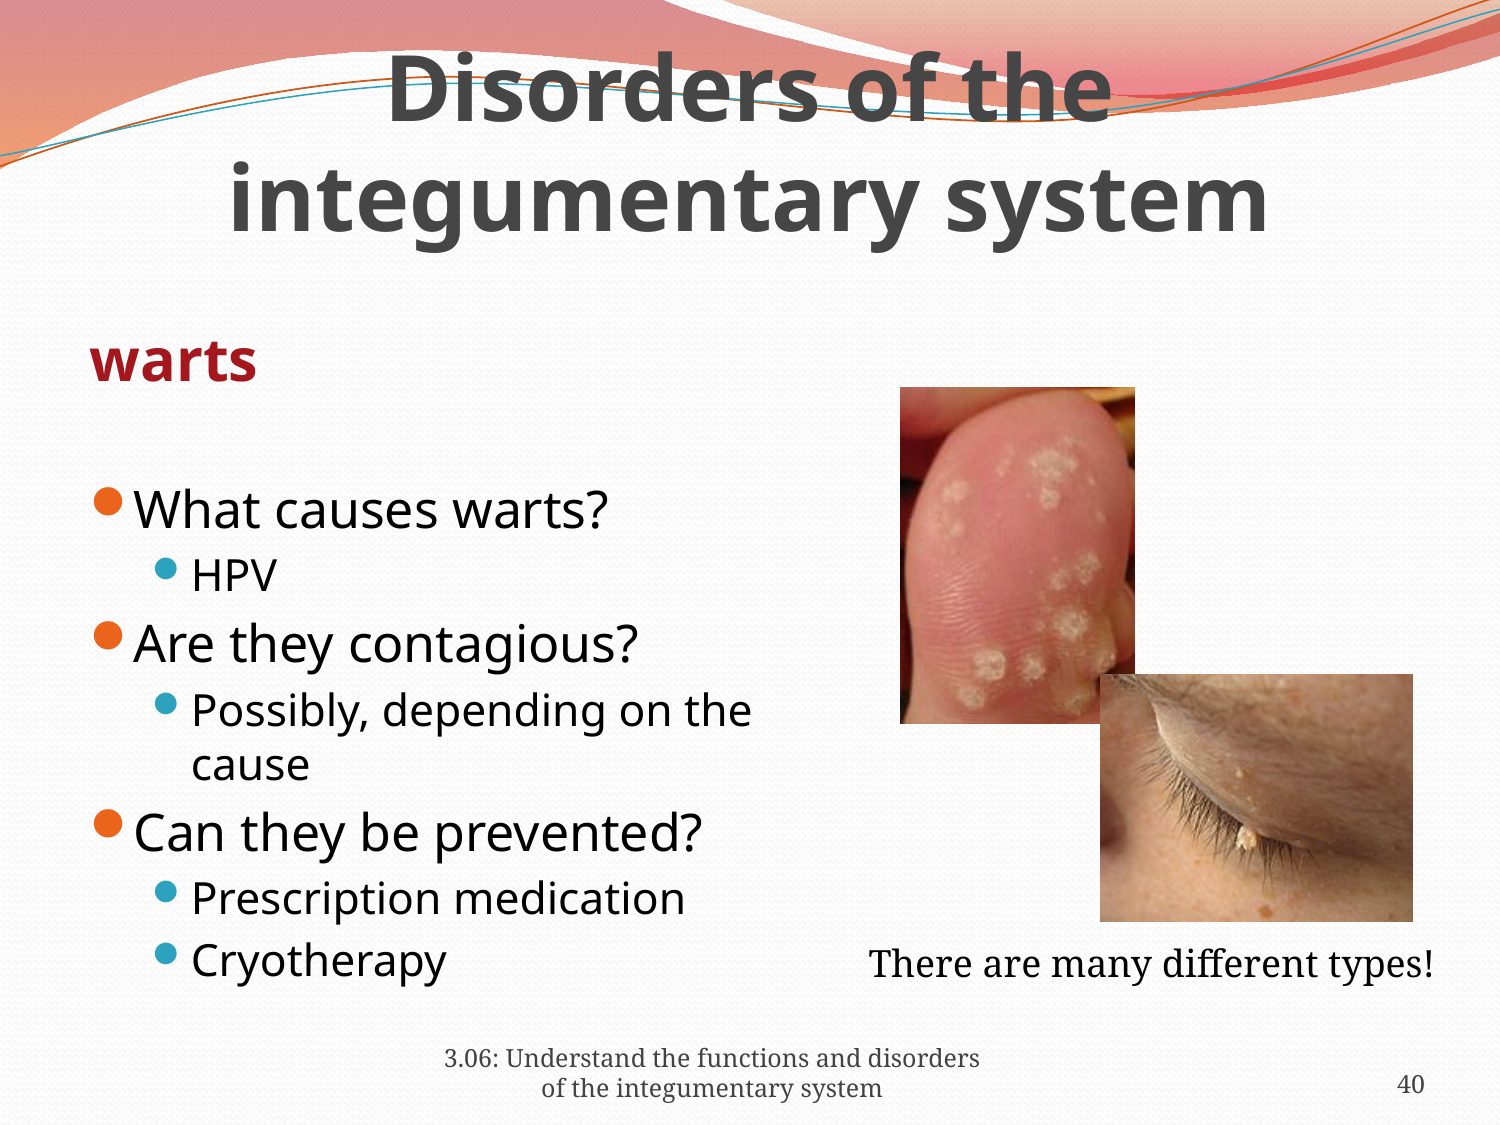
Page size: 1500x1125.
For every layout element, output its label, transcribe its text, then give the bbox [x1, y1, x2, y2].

list warts What causes warts? HPV Are they contagious? Possibly, depending on the cause Can they be prevented? Prescription medication Cryotherapy [75, 314, 853, 1000]
slide_number 40 [1299, 1042, 1425, 1103]
footer 3.06: Understand the functions and disorders of the integumentary system [437, 1042, 988, 1103]
picture [899, 387, 1413, 922]
title Disorders of the integumentary system [75, 115, 1425, 250]
text_box There are many different types! [853, 933, 1451, 993]
